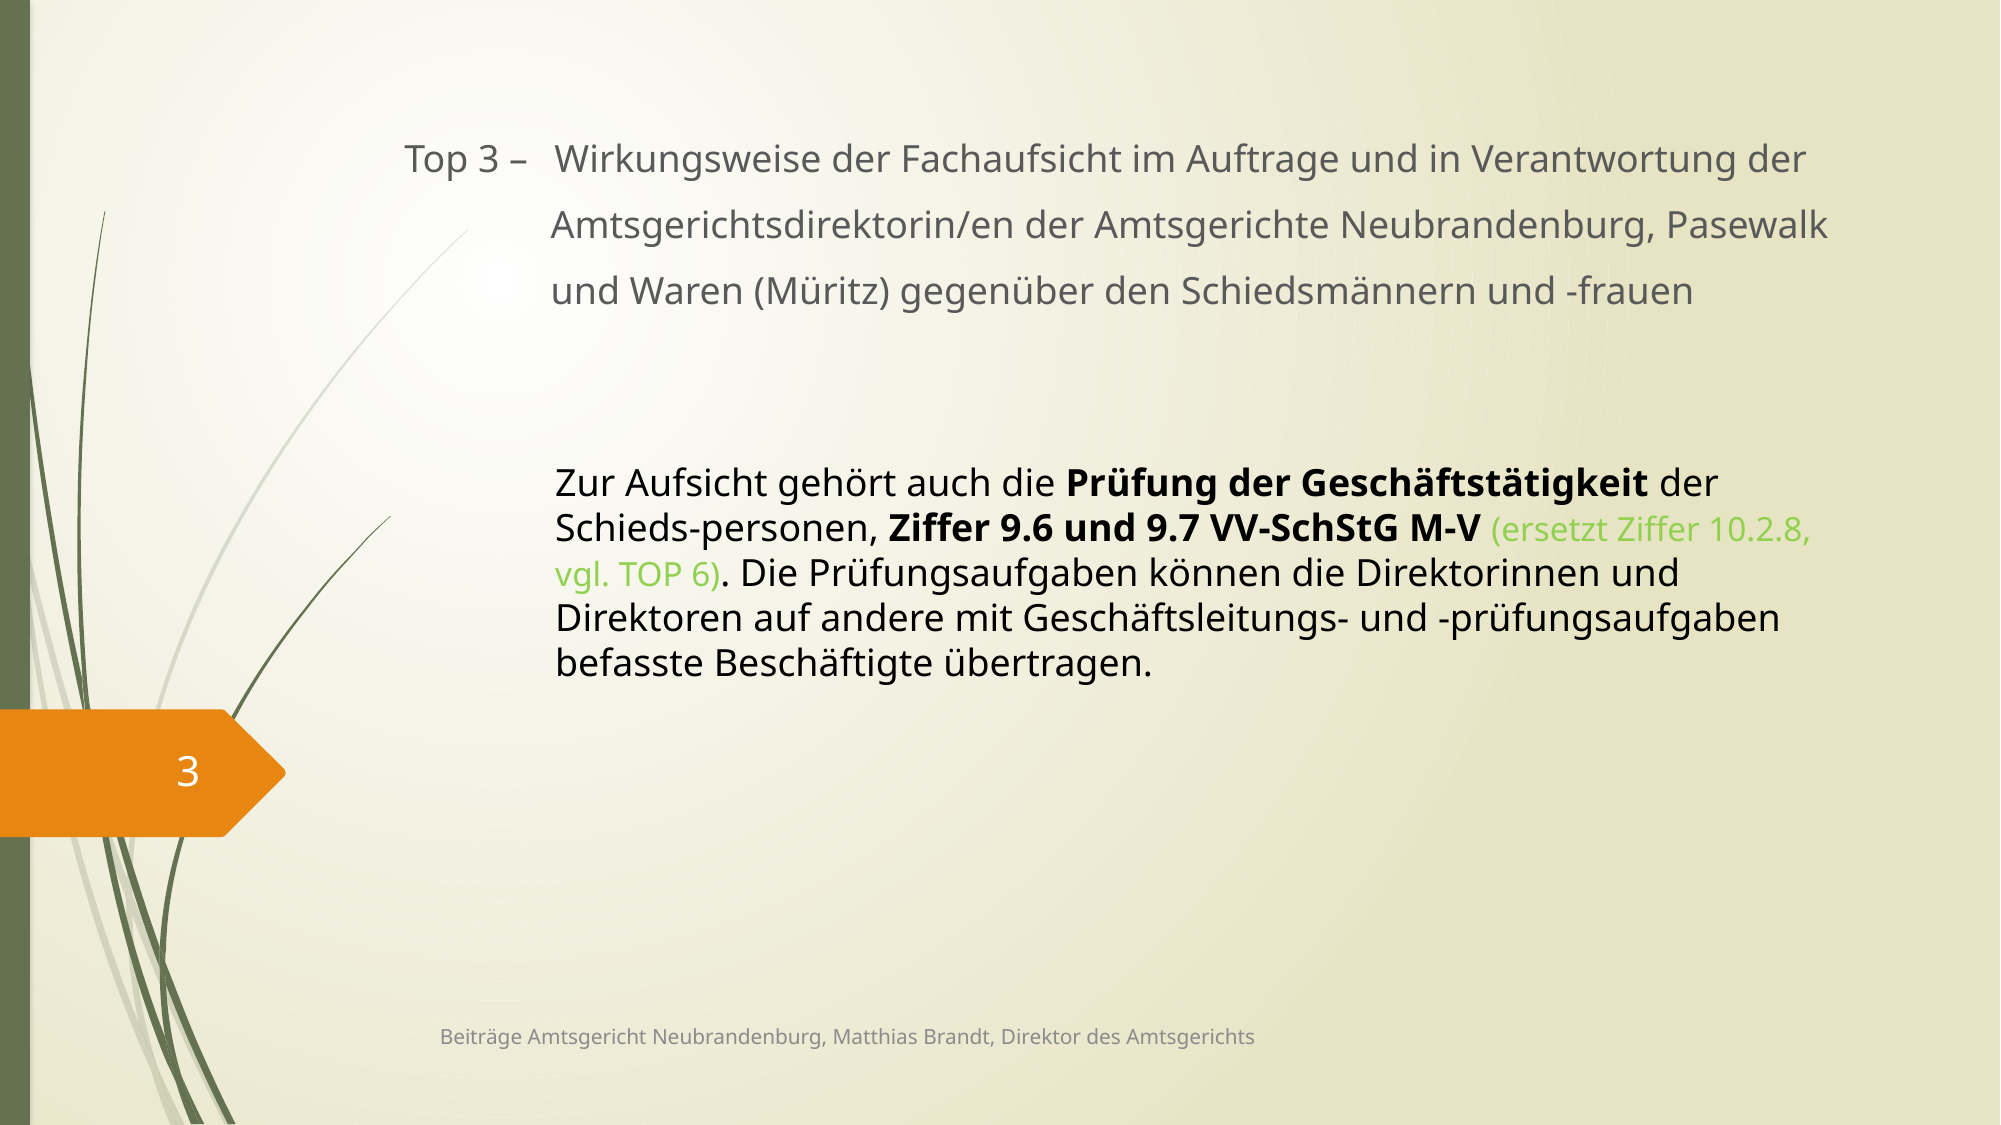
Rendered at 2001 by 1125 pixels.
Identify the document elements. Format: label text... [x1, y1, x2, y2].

footer Beiträge Amtsgericht Neubrandenburg, Matthias Brandt, Direktor des Amtsgerichts [424, 1006, 1675, 1067]
subtitle Top 3 – Wirkungsweise der Fachaufsicht im Auftrage und in Verantwortung der Amtsgerichtsdirektorin/en der Amtsgerichte Neubrandenburg, Pasewalk und Waren (Müritz) gegenüber den Schiedsmännern und -frauen [389, 127, 1888, 409]
slide_number 3 [87, 743, 216, 803]
text_box Zur Aufsicht gehört auch die Prüfung der Geschäftstätigkeit der Schieds-personen, Ziffer 9.6 und 9.7 VV-SchStG M-V (ersetzt Ziffer 10.2.8, vgl. TOP 6). Die Prüfungsaufgaben können die Direktorinnen und Direktoren auf andere mit Geschäftsleitungs- und -prüfungsaufgaben befasste Beschäftigte übertragen. [540, 451, 1888, 692]
